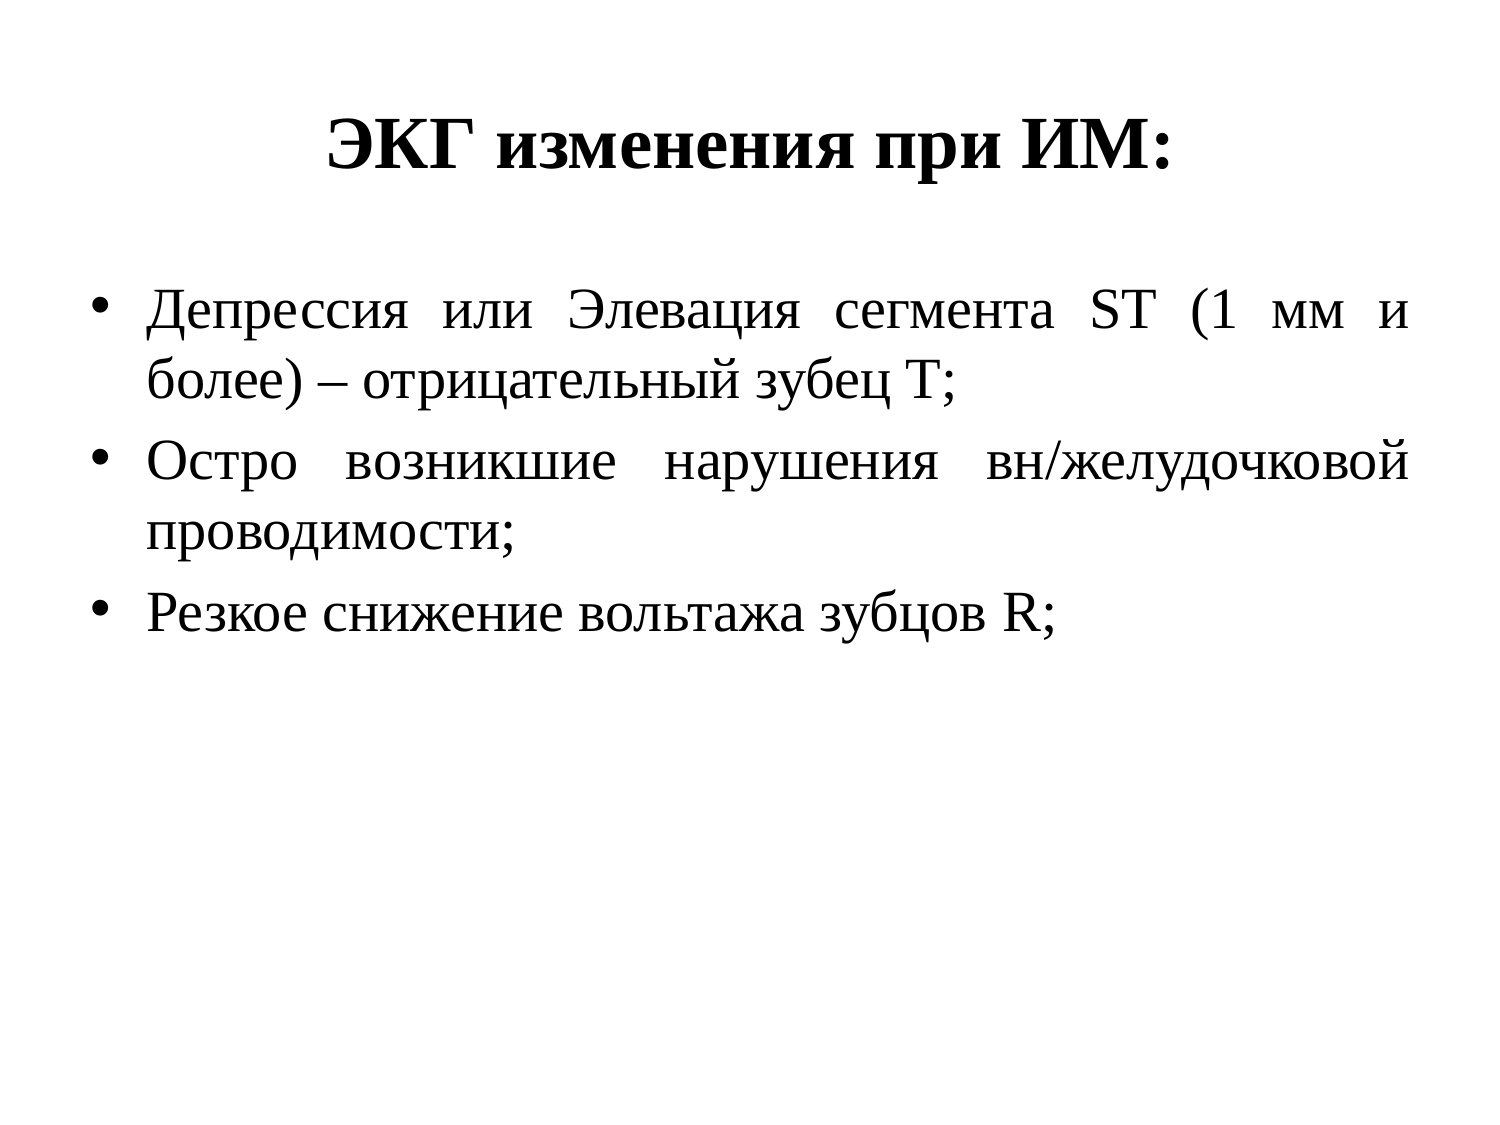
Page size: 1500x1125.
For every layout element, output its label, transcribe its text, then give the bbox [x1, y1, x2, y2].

list Депрессия или Элевация сегмента ST (1 мм и более) – отрицательный зубец Т; Остро возникшие нарушения вн/желудочковой проводимости; Резкое снижение вольтажа зубцов R; [75, 262, 1425, 1005]
title ЭКГ изменения при ИМ: [75, 45, 1425, 233]
